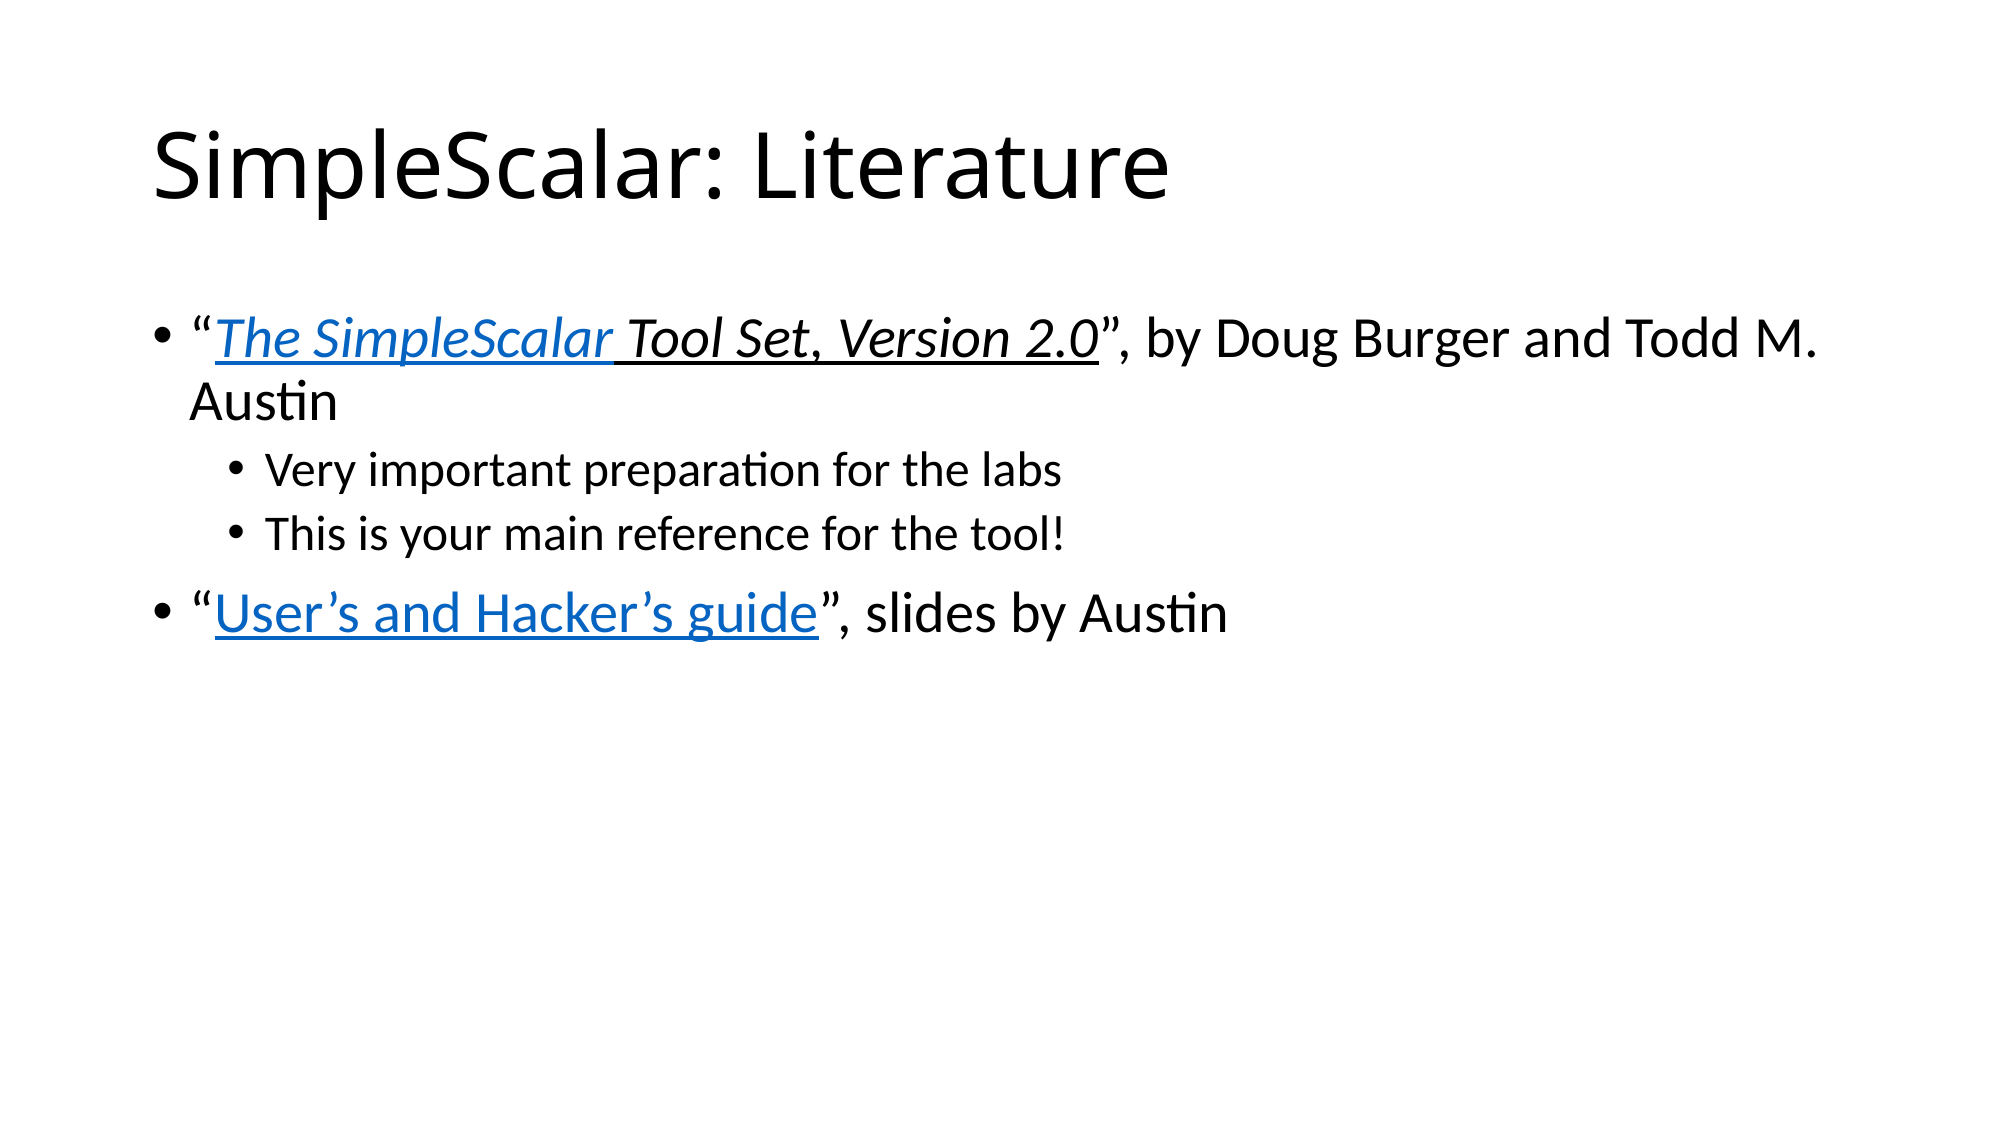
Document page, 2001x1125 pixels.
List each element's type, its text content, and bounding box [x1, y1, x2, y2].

list “The SimpleScalar Tool Set, Version 2.0”, by Doug Burger and Todd M. Austin Very important preparation for the labs This is your main reference for the tool! “User’s and Hacker’s guide”, slides by Austin [137, 299, 1863, 1014]
title SimpleScalar: Literature [137, 59, 1863, 278]
